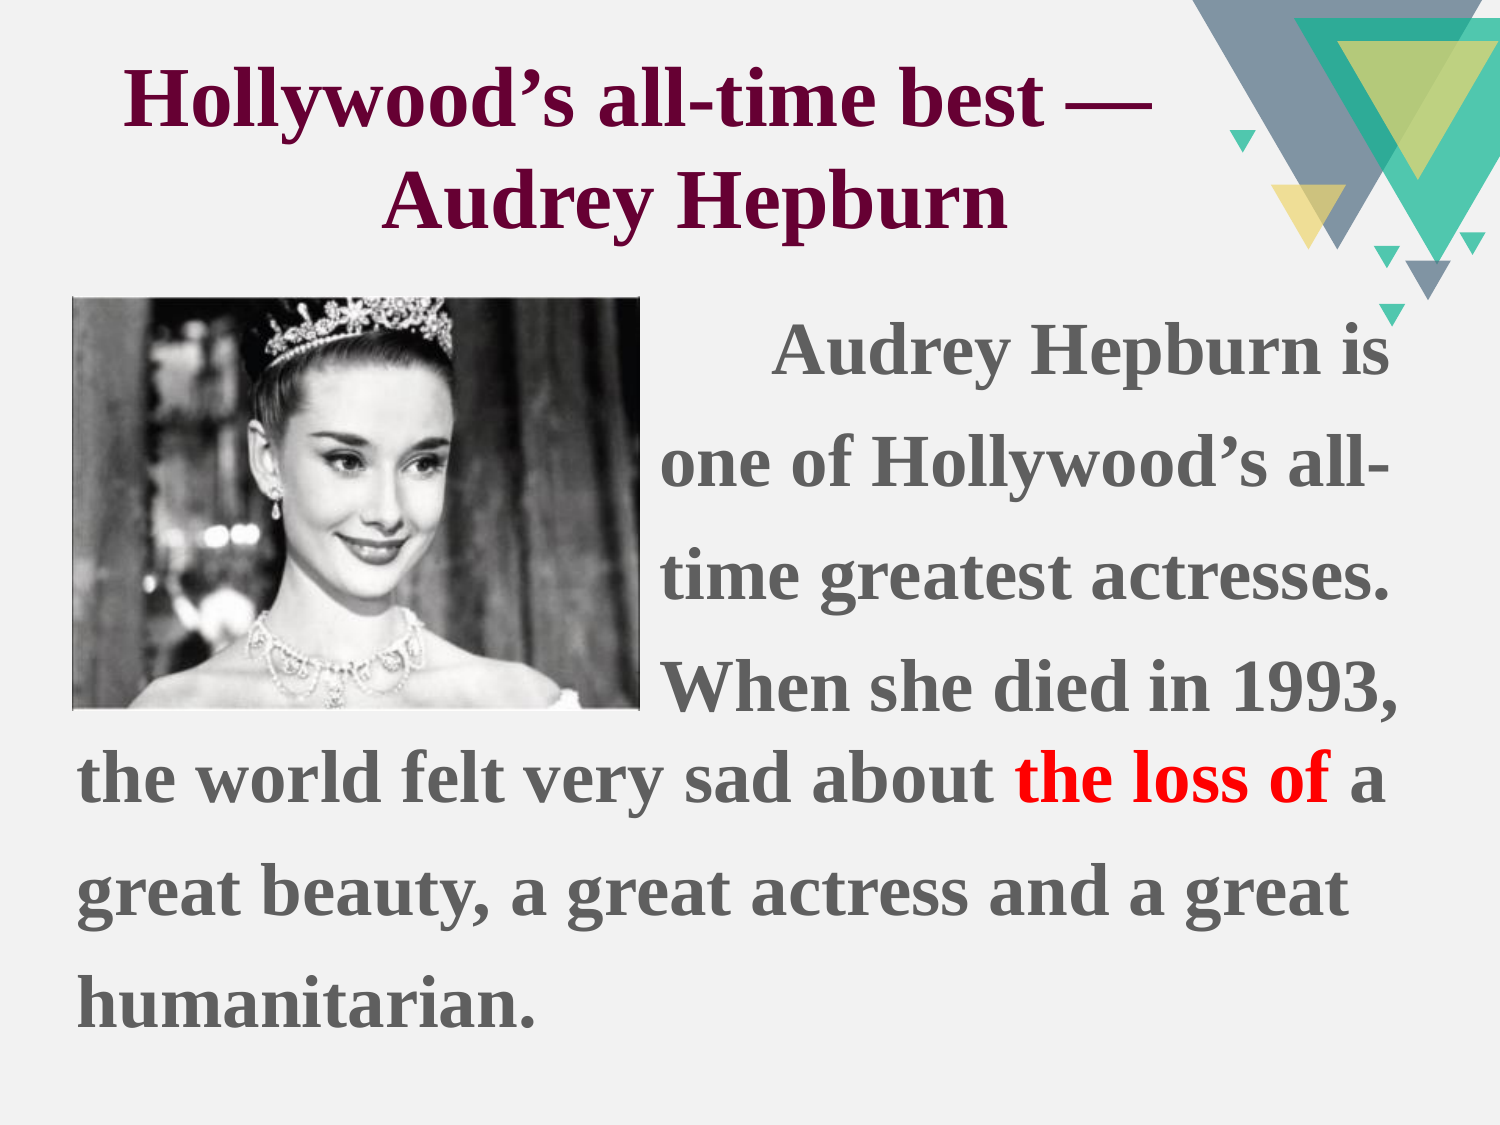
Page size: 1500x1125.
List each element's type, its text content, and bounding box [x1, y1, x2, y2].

text_box the world felt very sad about the loss of a great beauty, a great actress and a great humanitarian. [57, 695, 1459, 1053]
picture [72, 296, 641, 711]
text_box Hollywood’s all-time best — Audrey Hepburn [104, 30, 1264, 256]
text_box Audrey Hepburn is one of Hollywood’s all-time greatest actresses. When she died in 1993, [639, 267, 1443, 737]
